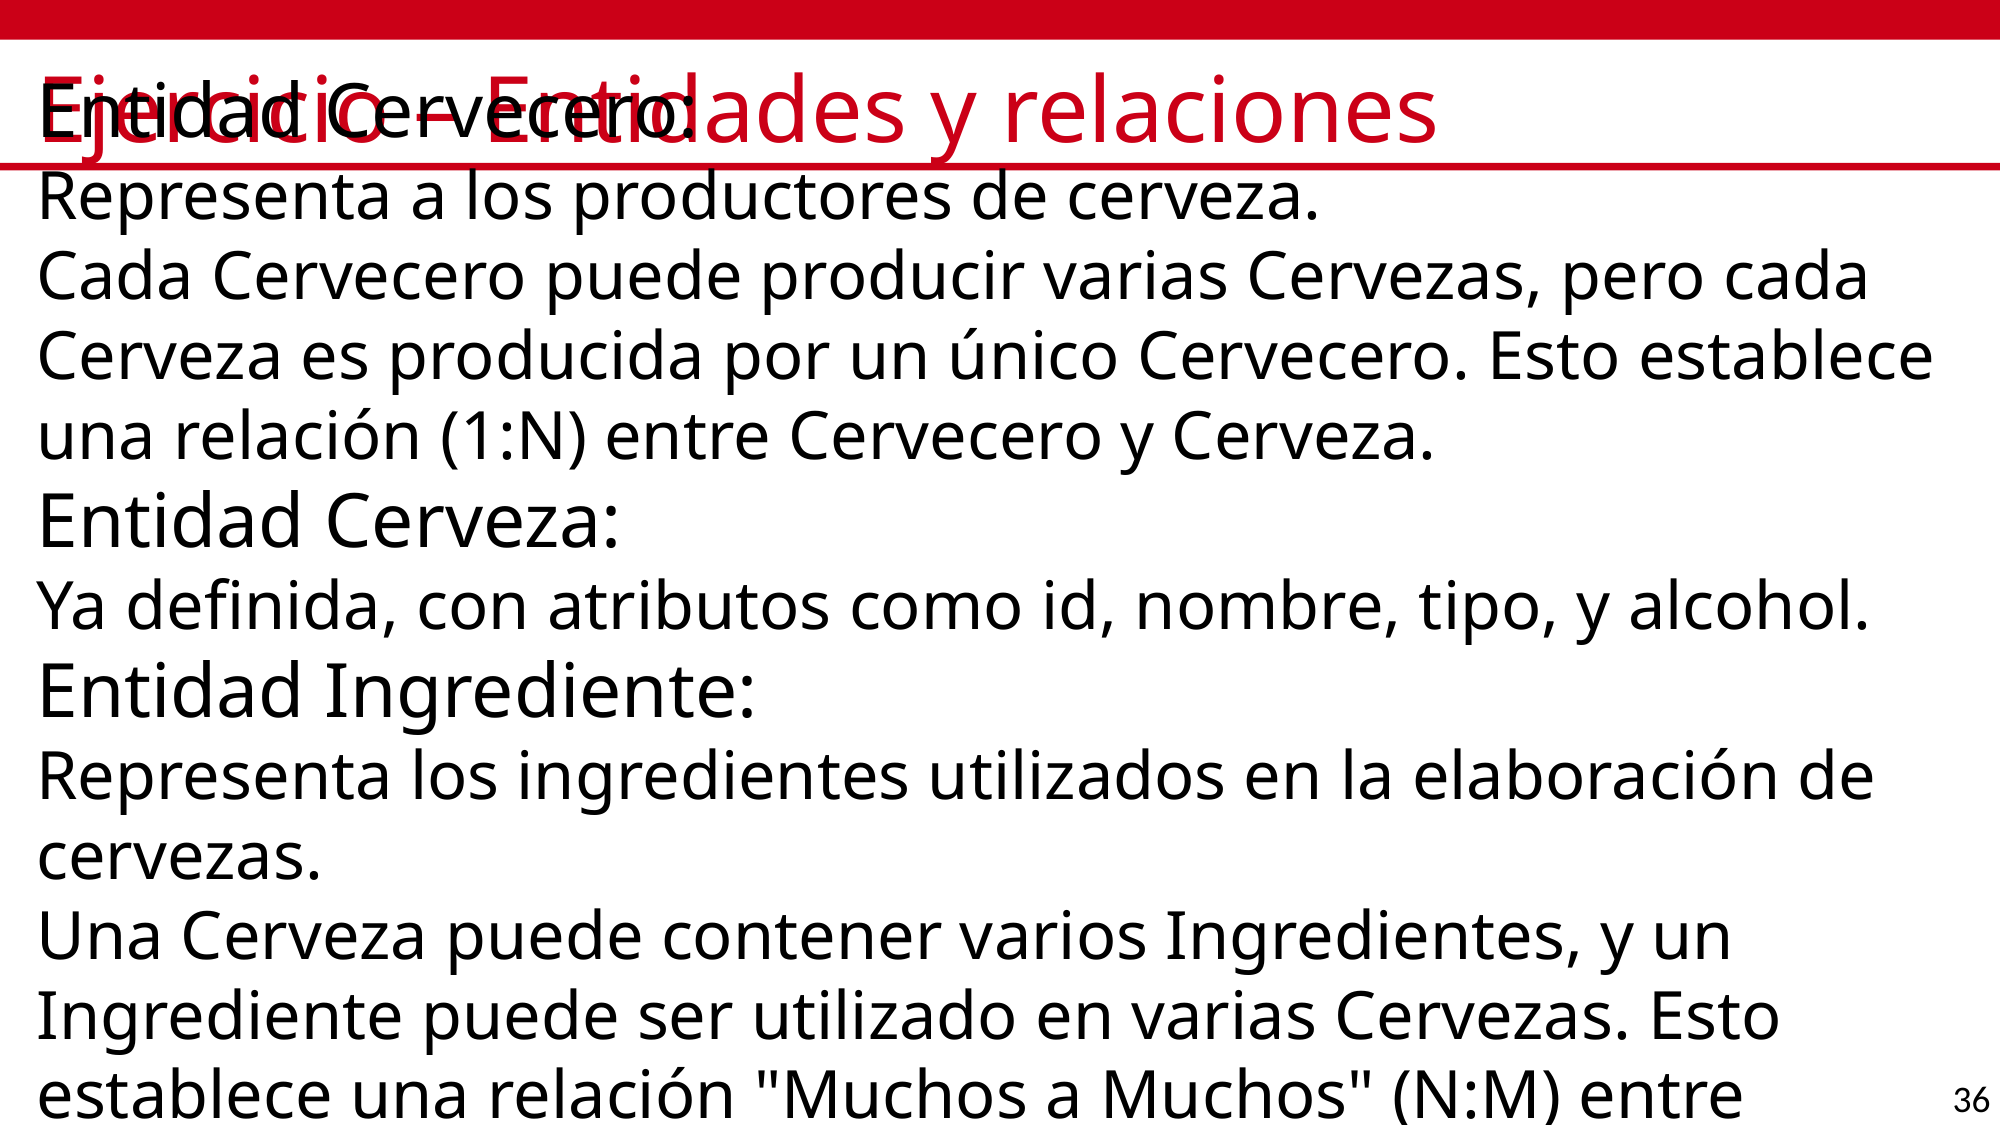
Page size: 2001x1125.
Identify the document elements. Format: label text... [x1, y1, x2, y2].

slide_number 36 [1937, 1067, 2000, 1125]
title Ejercicio – Entidades y relaciones [36, 57, 1964, 168]
subtitle Entidad Cervecero: Representa a los productores de cerveza. Cada Cervecero puede producir varias Cervezas, pero cada Cerveza es producida por un único Cervecero. Esto establece una relación (1:N) entre Cervecero y Cerveza. Entidad Cerveza: Ya definida, con atributos como id, nombre, tipo, y alcohol. Entidad Ingrediente: Representa los ingredientes utilizados en la elaboración de cervezas. Una Cerveza puede contener varios Ingredientes, y un Ingrediente puede ser utilizado en varias Cervezas. Esto establece una relación "Muchos a Muchos" (N:M) entre Cerveza y Ingrediente. [36, 216, 1964, 969]
